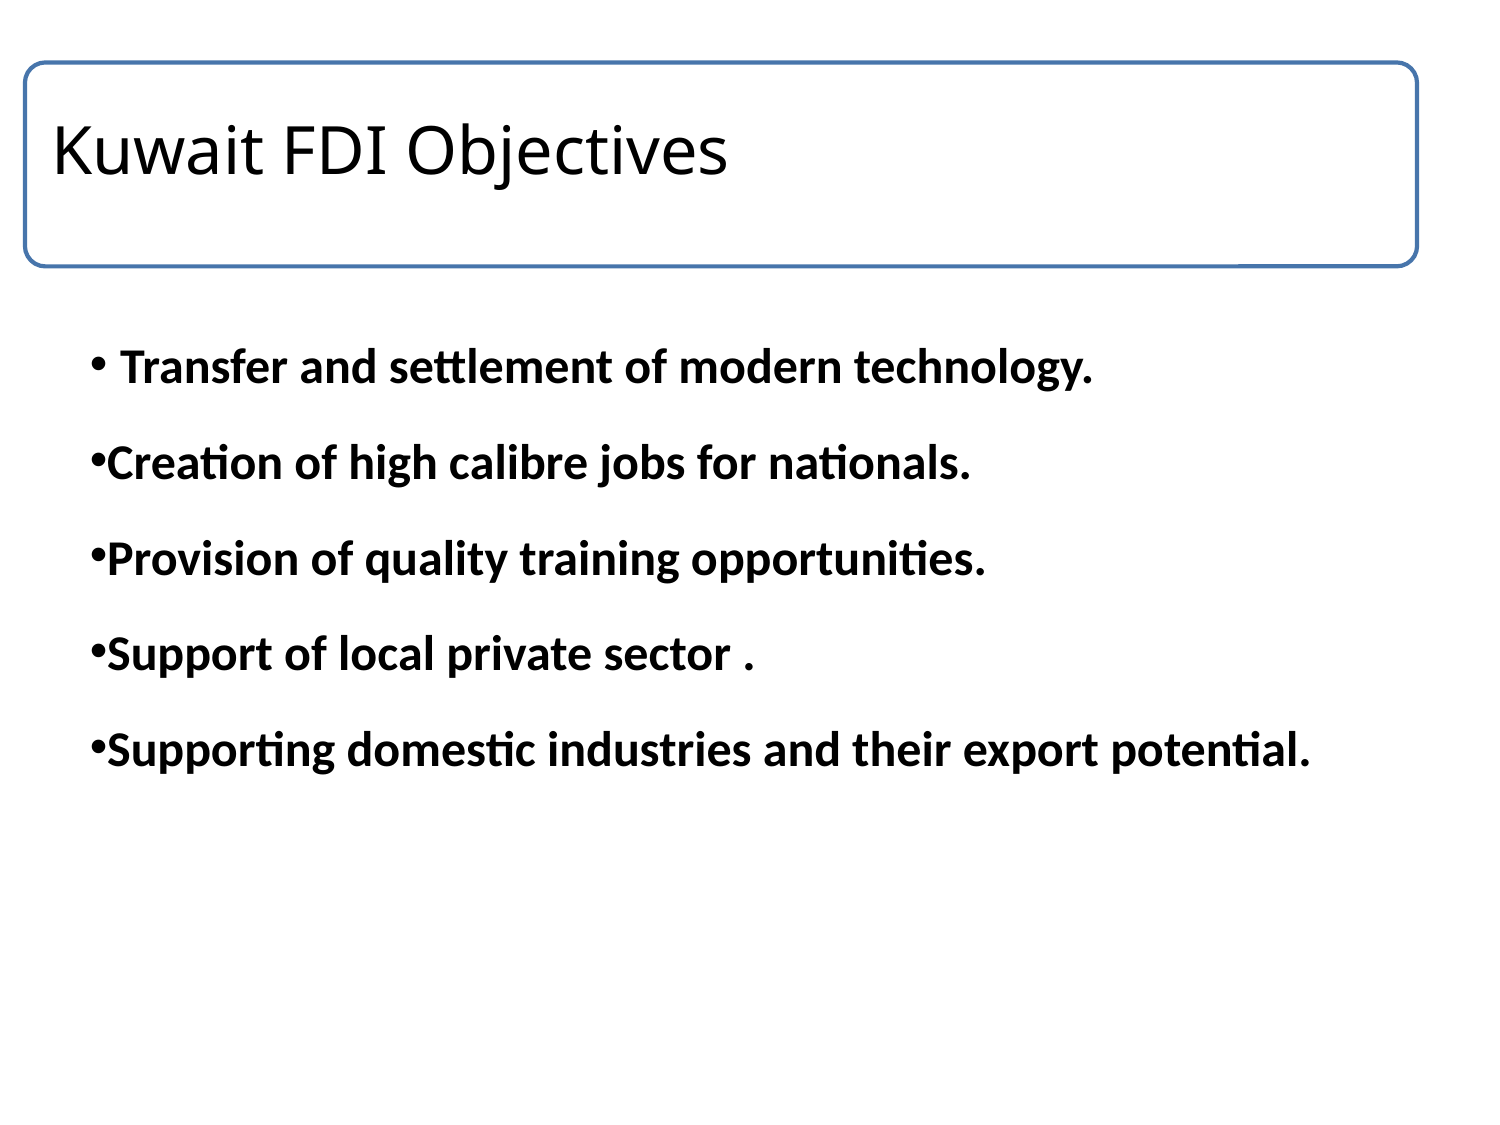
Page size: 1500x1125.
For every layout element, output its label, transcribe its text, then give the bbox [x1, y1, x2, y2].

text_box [24, 62, 1418, 267]
title Why FDI into Kuwait? [75, 45, 1425, 233]
text_box Transfer and settlement of modern technology. Creation of high calibre jobs for nationals. Provision of quality training opportunities. Support of local private sector . Supporting domestic industries and their export potential. [75, 337, 1463, 1008]
